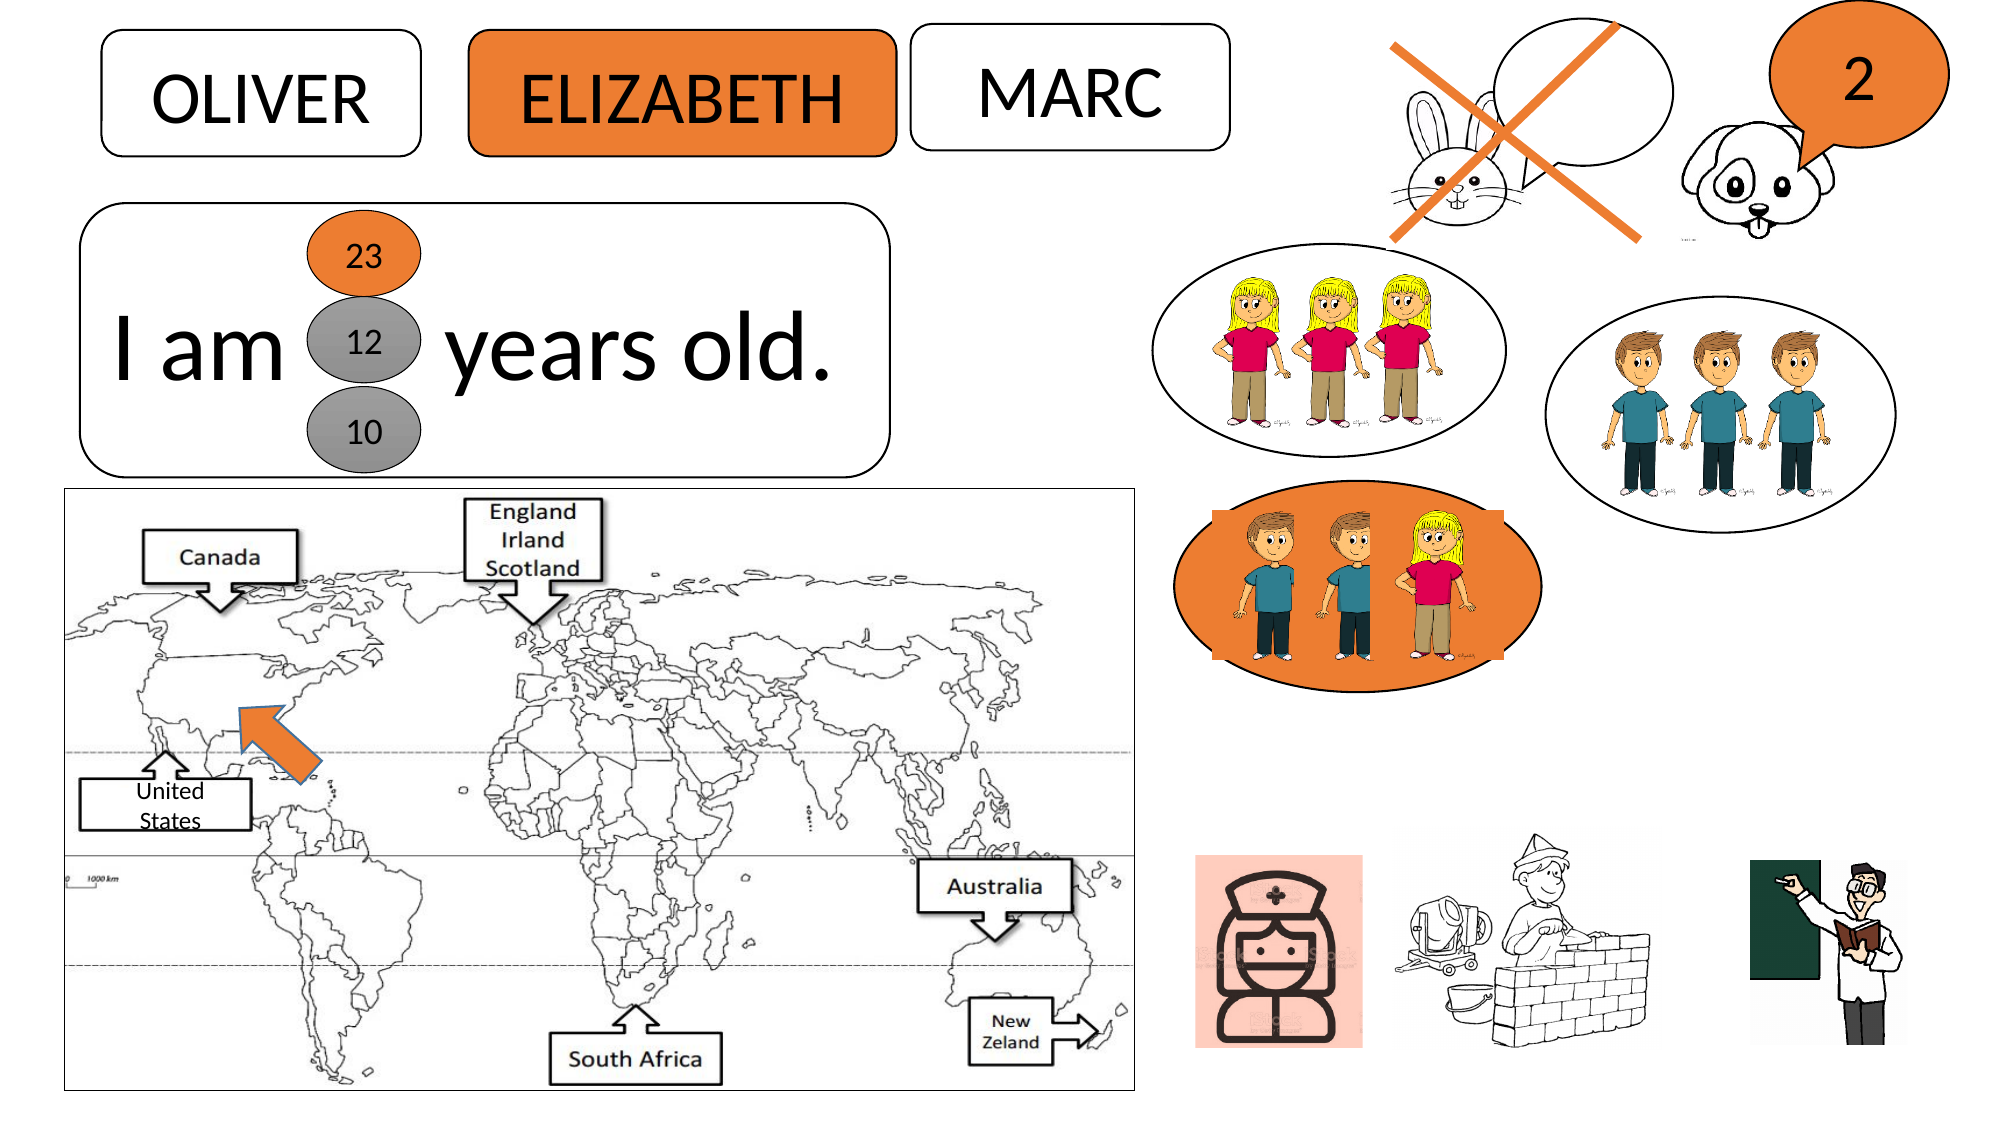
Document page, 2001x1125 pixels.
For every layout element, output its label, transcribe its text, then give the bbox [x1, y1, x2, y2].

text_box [1152, 243, 1506, 457]
text_box 23 [306, 209, 422, 297]
text_box 12 [306, 296, 422, 384]
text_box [1678, 0, 1949, 241]
text_box OLIVER [100, 28, 422, 158]
text_box 10 [306, 386, 422, 474]
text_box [1174, 480, 1542, 693]
picture [1195, 855, 1363, 1048]
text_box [64, 488, 1135, 1091]
picture [1749, 859, 1908, 1050]
picture [1392, 826, 1662, 1050]
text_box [1618, 44, 1640, 241]
text_box I am years old. [78, 202, 891, 479]
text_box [1545, 296, 1896, 533]
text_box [1392, 23, 1618, 241]
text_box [1386, 18, 1674, 250]
text_box MARC [909, 22, 1231, 152]
text_box ELIZABETH [467, 28, 898, 158]
